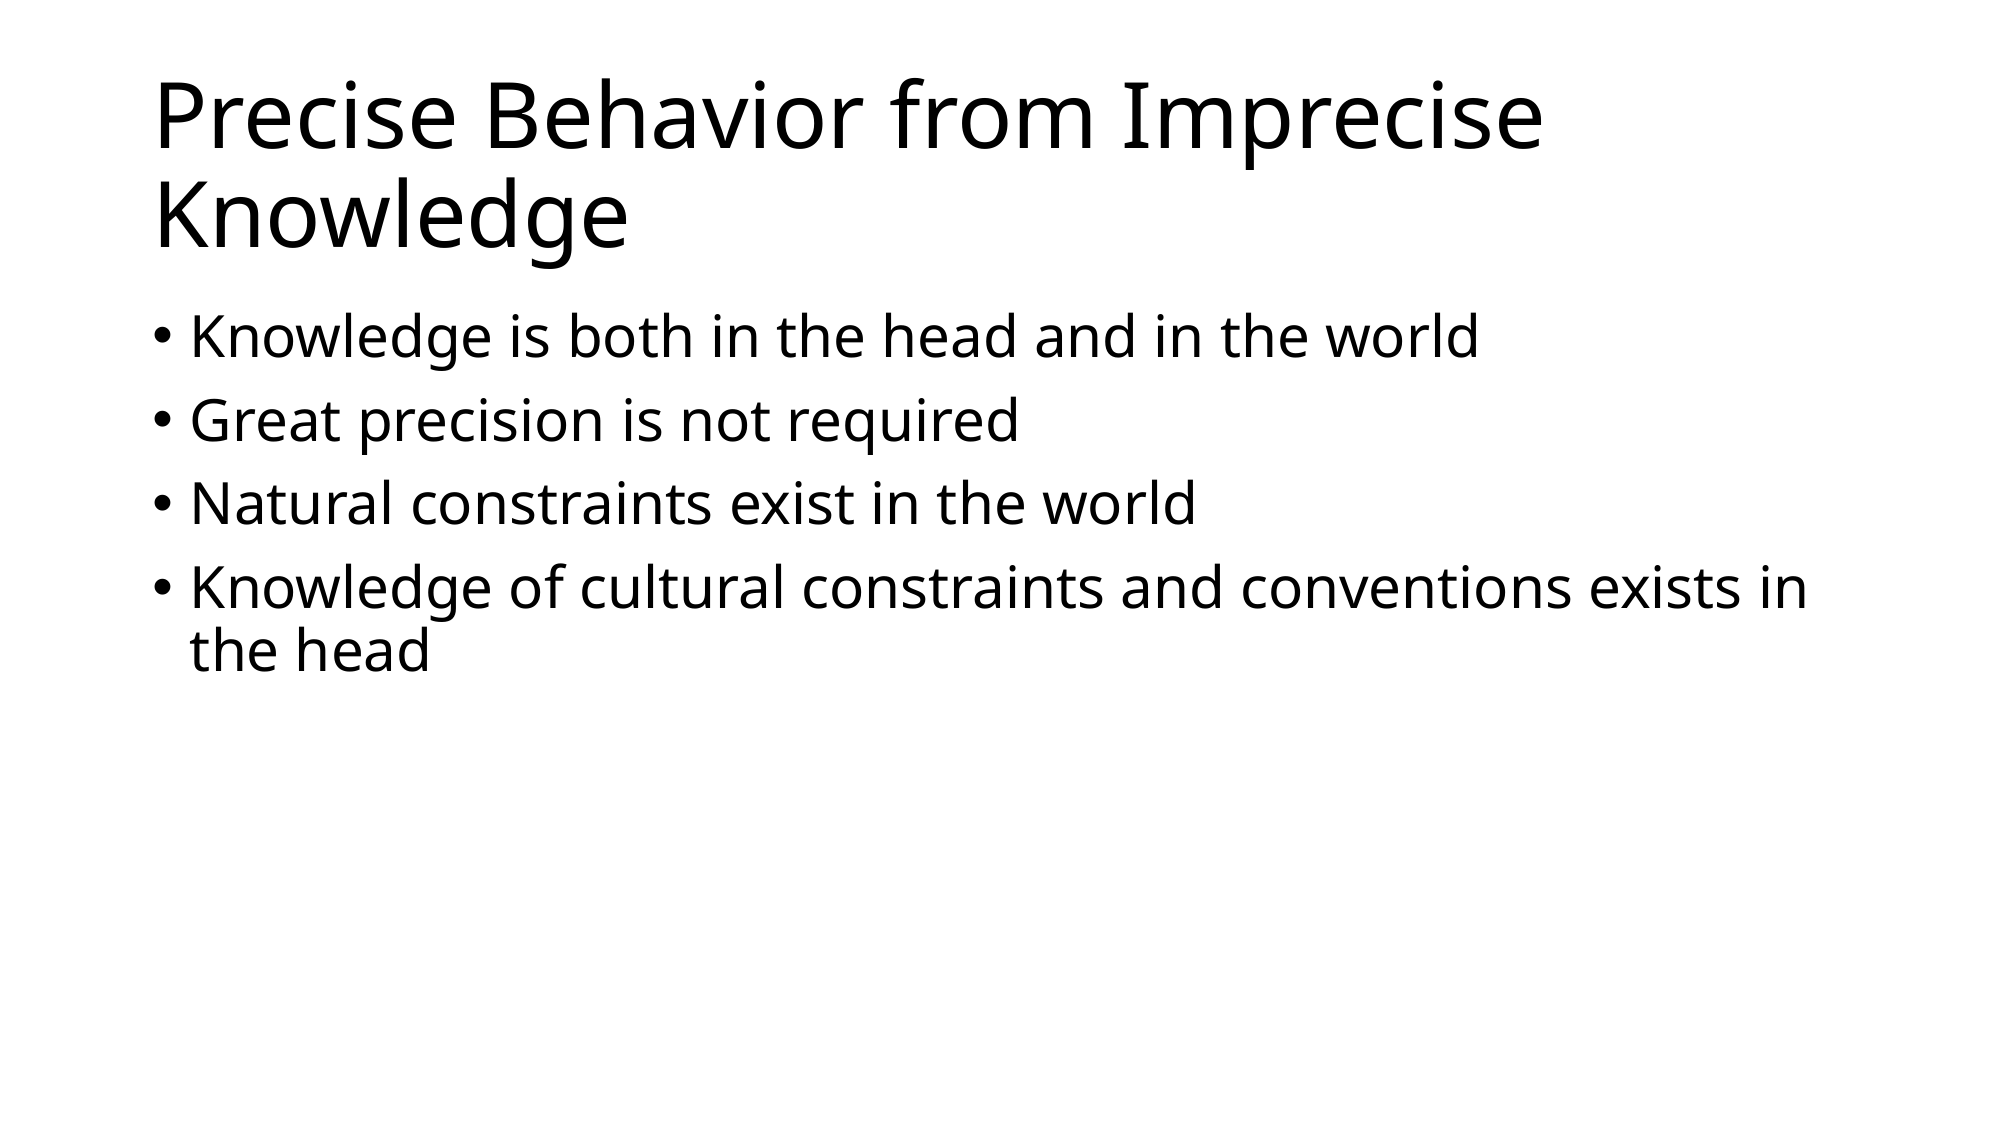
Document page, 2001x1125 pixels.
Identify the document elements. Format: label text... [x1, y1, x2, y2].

title Precise Behavior from Imprecise Knowledge [137, 59, 1863, 278]
list Knowledge is both in the head and in the world Great precision is not required Natural constraints exist in the world Knowledge of cultural constraints and conventions exists in the head [137, 299, 1863, 1014]
